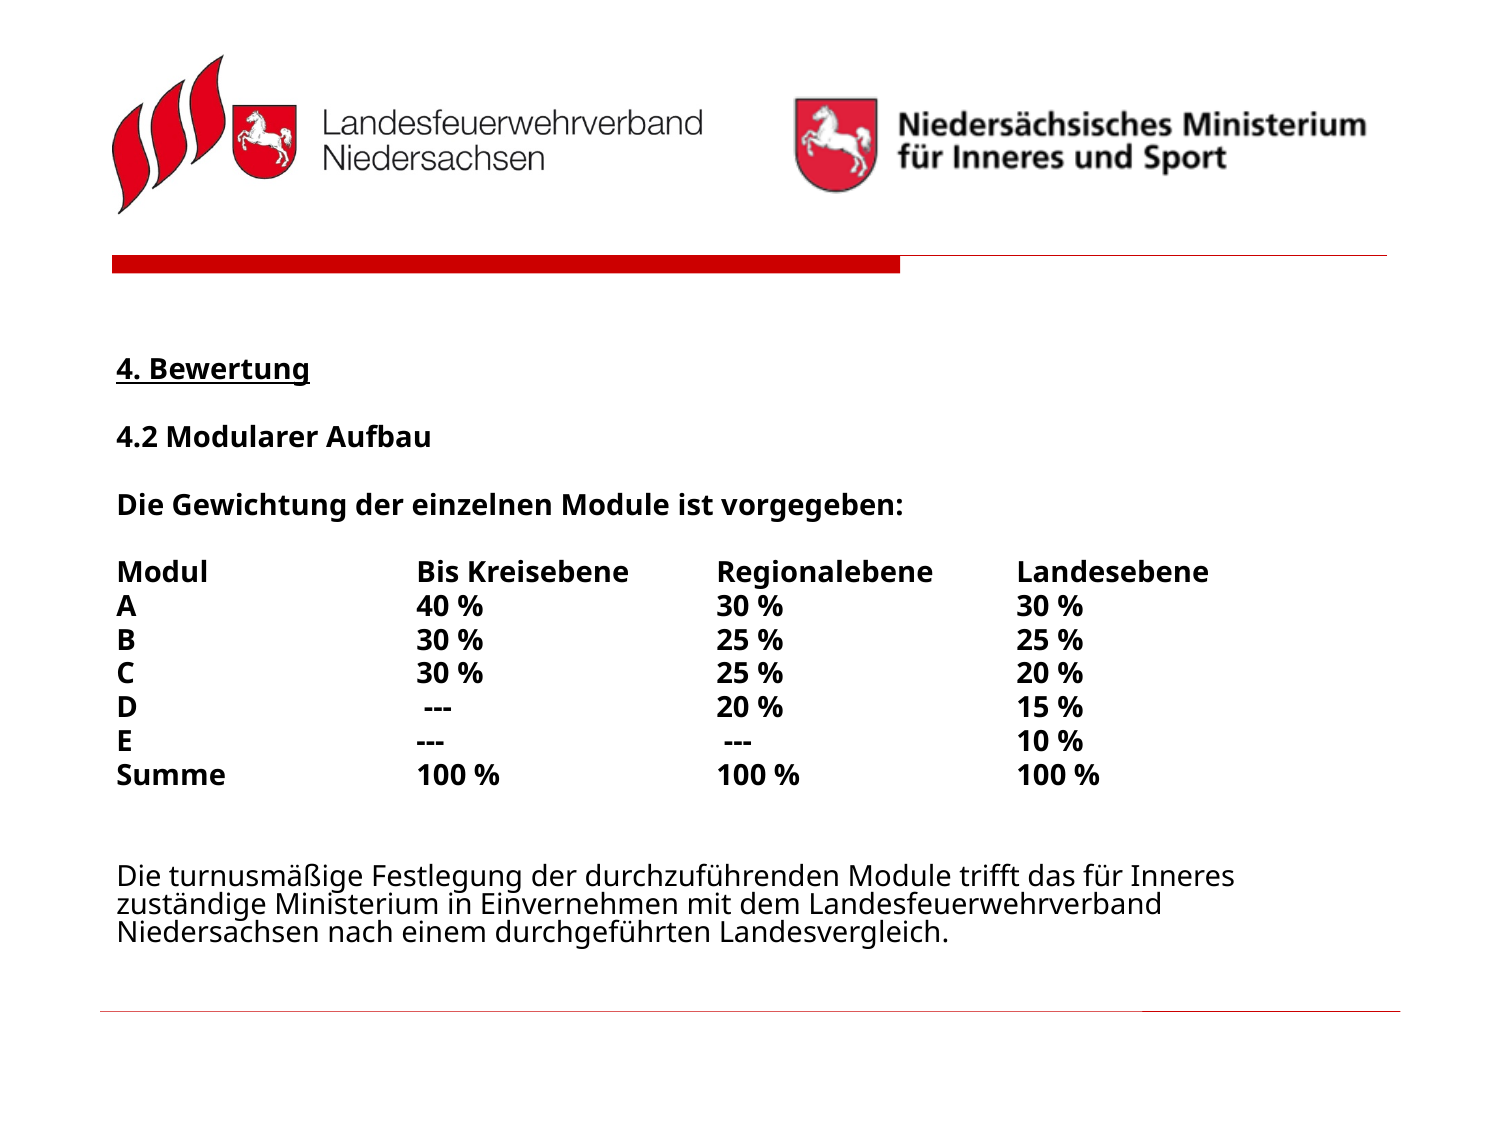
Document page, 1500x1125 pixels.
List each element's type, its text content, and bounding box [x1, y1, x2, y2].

picture [111, 54, 704, 216]
picture [789, 89, 1372, 203]
subtitle 4. Bewertung 4.2 Modularer Aufbau Die Gewichtung der einzelnen Module ist vorgegeben: Modul Bis Kreisebene Regionalebene Landesebene A 40 % 30 % 30 % B 30 % 25 % 25 % C 30 % 25 % 20 % D --- 20 % 15 % E --- --- 10 % Summe 100 % 100 % 100 % Die turnusmäßige Festlegung der durchzuführenden Module trifft das für Inneres zuständige Ministerium in Einvernehmen mit dem Landesfeuerwehrverband Niedersachsen nach einem durchgeführten Landesvergleich. [101, 350, 1377, 988]
title [112, 101, 1388, 327]
